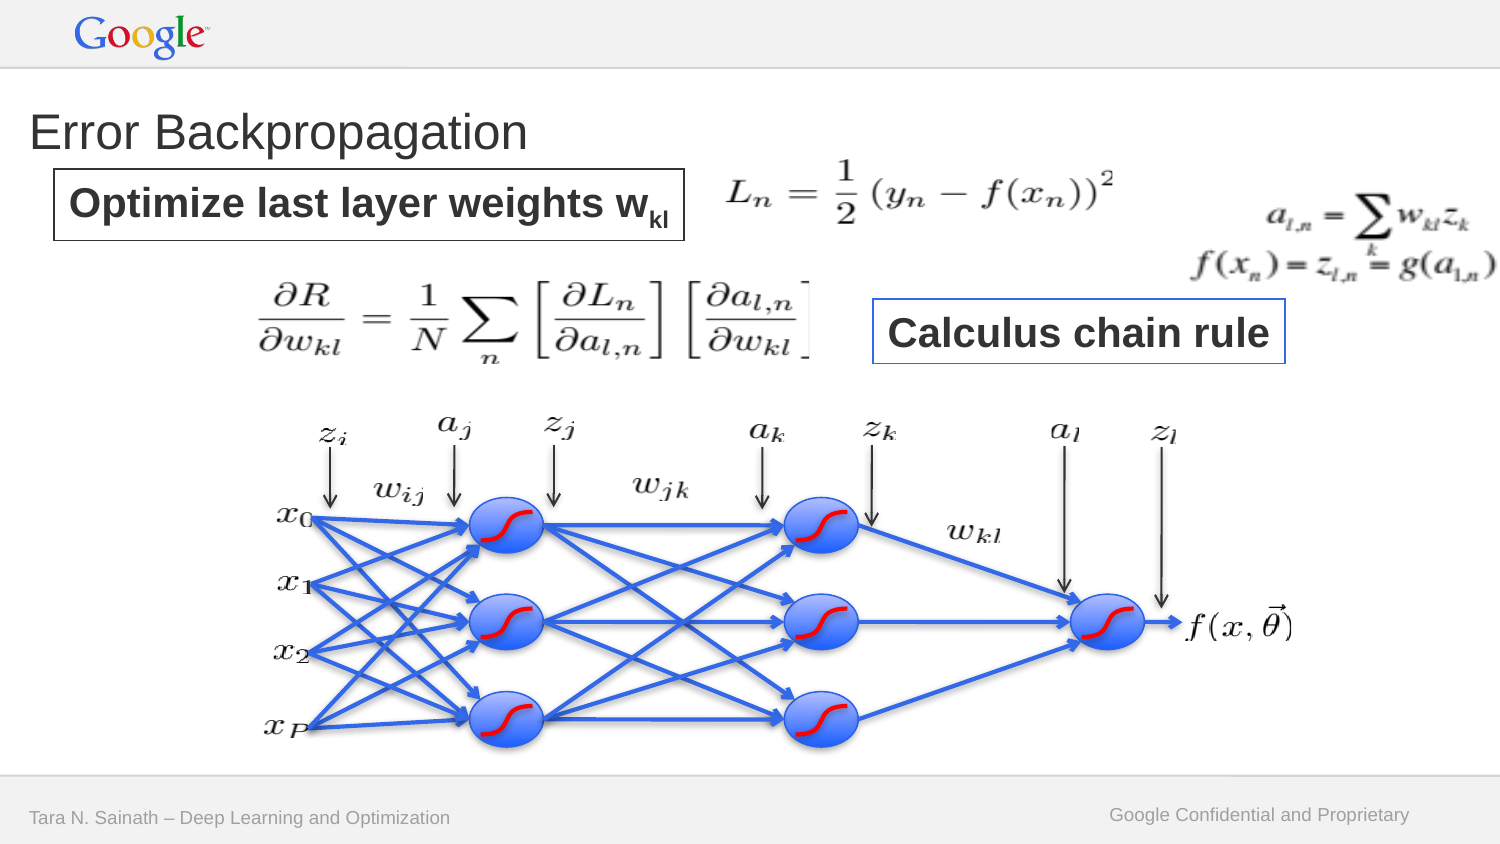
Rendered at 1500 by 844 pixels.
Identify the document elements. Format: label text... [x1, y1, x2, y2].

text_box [263, 417, 1292, 748]
text_box Calculus chain rule [873, 298, 1286, 364]
picture [256, 280, 810, 364]
text_box Optimize last layer weights wkl [54, 168, 684, 241]
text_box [1186, 243, 1500, 286]
picture [724, 159, 1113, 224]
title Error Backpropagation [13, 84, 1367, 146]
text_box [1262, 187, 1476, 242]
